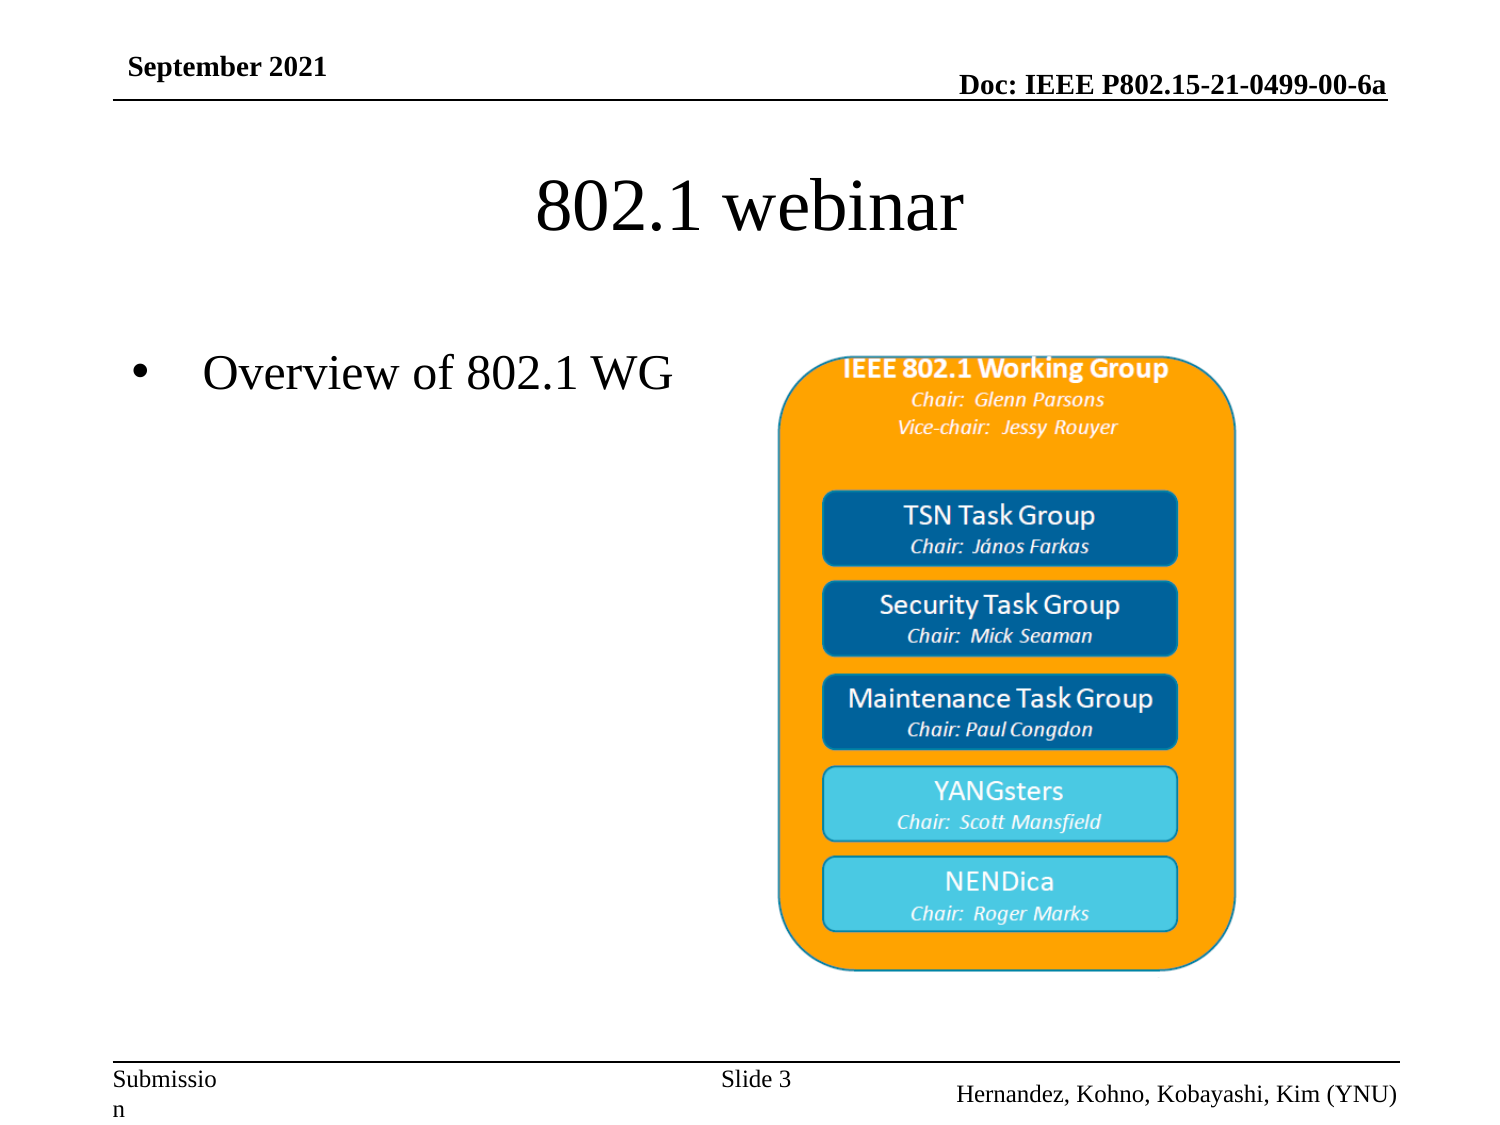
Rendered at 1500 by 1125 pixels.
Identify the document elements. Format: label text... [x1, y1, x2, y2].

title 802.1 webinar [112, 112, 1388, 288]
slide_number Slide 3 [712, 1062, 801, 1093]
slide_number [112, 62, 375, 98]
picture [755, 349, 1273, 978]
footer Hernandez, Kohno, Kobayashi, Kim (YNU) [900, 1062, 1413, 1093]
list Overview of 802.1 WG [112, 324, 1388, 1000]
